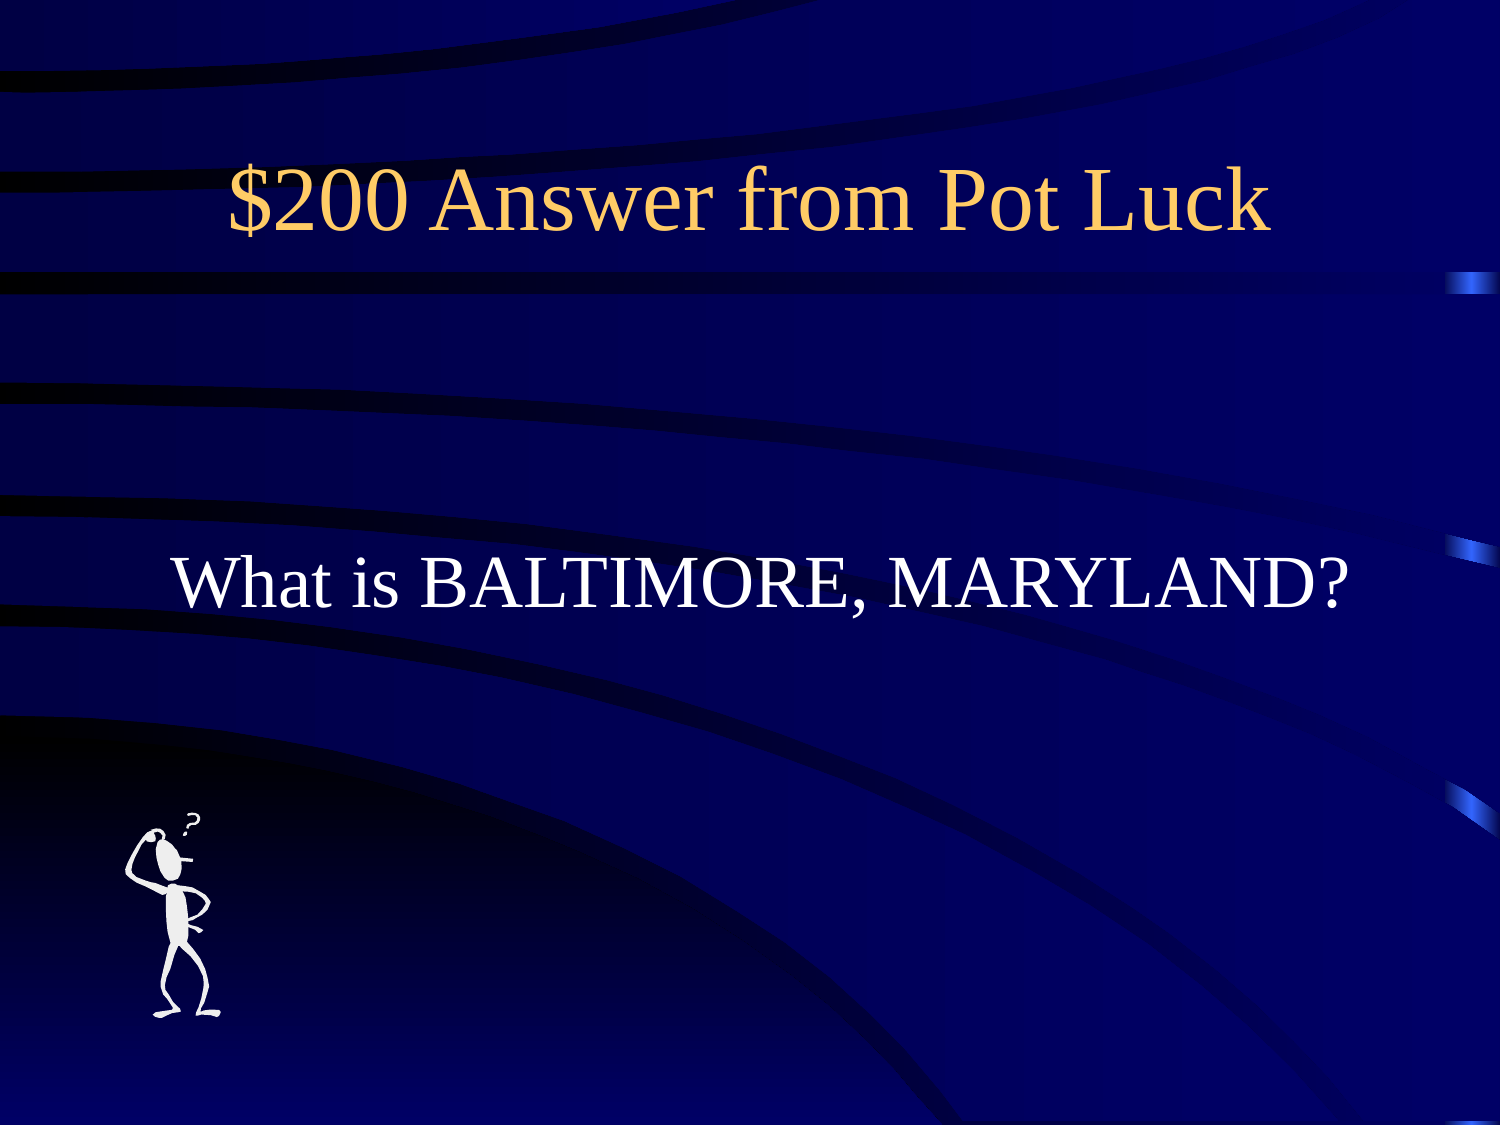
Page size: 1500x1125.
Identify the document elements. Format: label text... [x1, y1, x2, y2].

text_box What is BALTIMORE, MARYLAND? [155, 524, 1367, 630]
title $200 Answer from Pot Luck [112, 99, 1388, 288]
picture [124, 812, 221, 1019]
